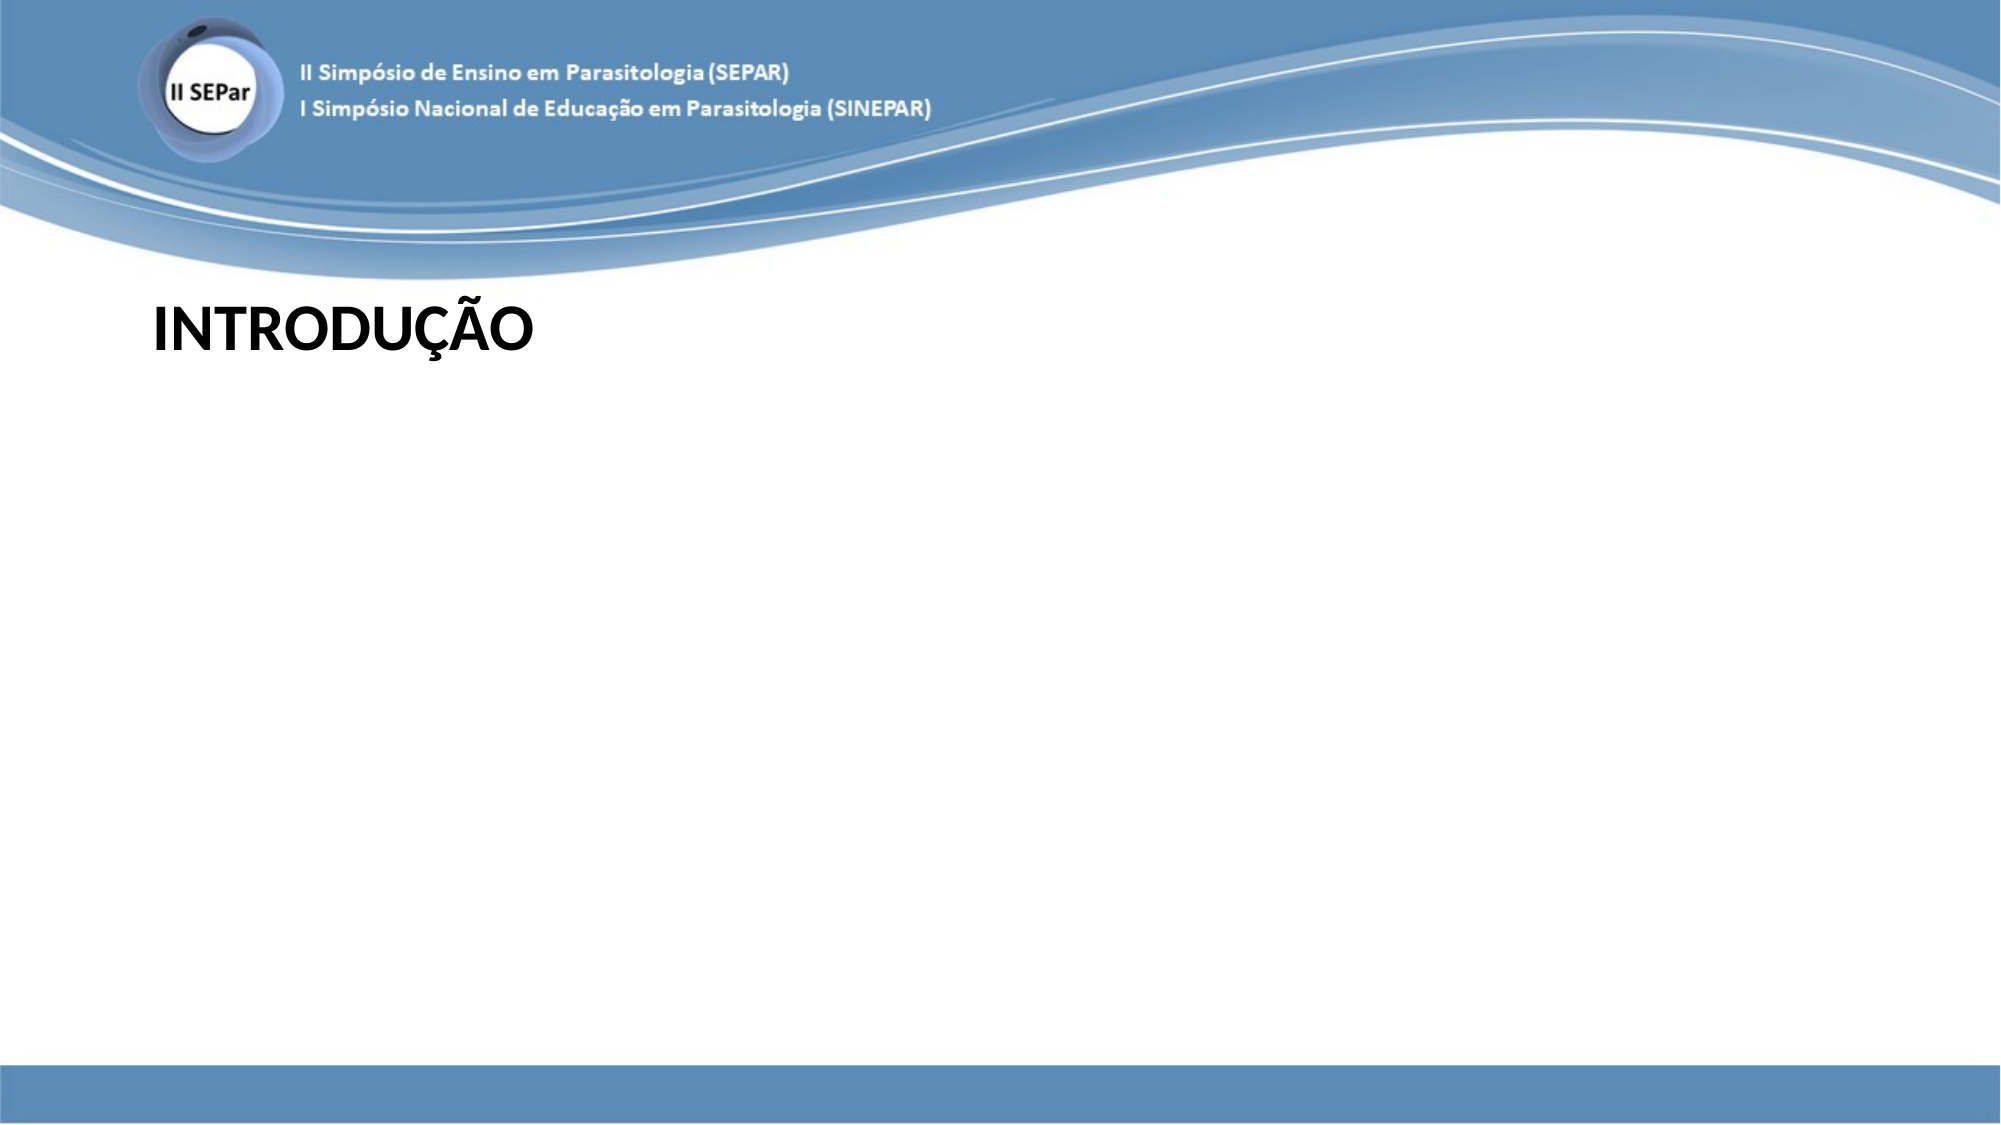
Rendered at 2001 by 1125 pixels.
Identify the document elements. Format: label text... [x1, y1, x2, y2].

picture [0, 0, 2001, 1125]
title INTRODUÇÃO [137, 253, 1863, 405]
